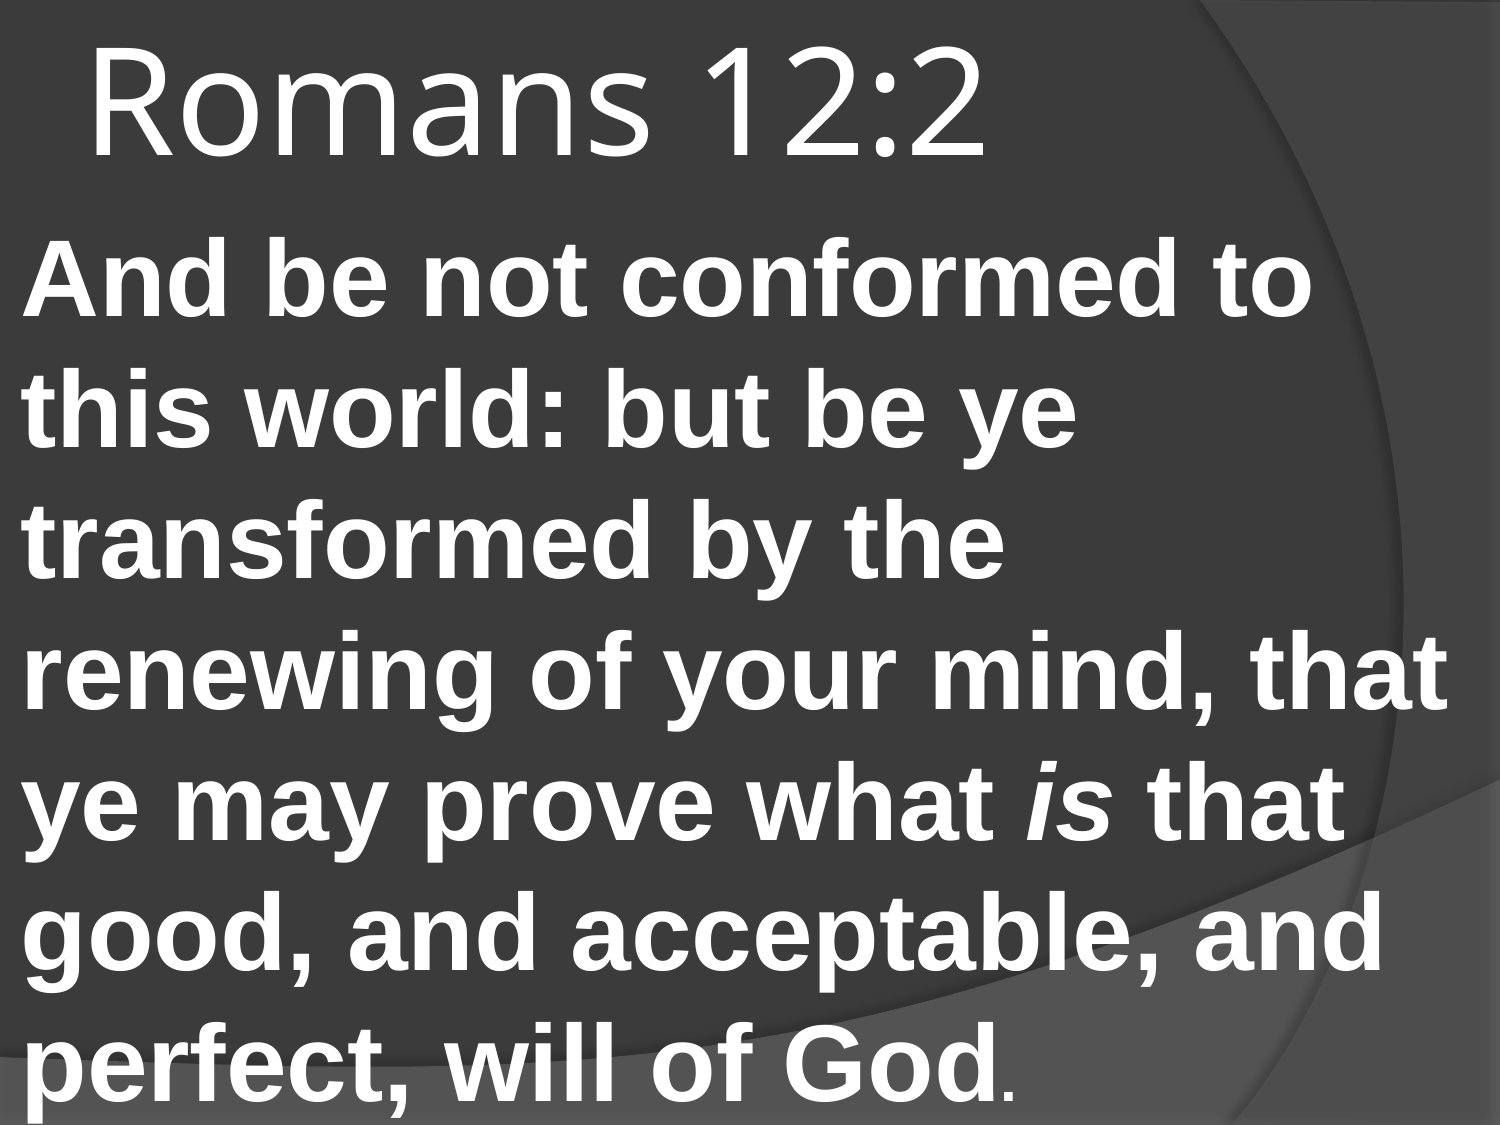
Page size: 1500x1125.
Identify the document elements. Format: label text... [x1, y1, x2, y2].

title Romans 12:2 [75, 1, 1300, 190]
list And be not conformed to this world: but be ye transformed by the renewing of your mind, that ye may prove what is that good, and acceptable, and perfect, will of God. [0, 200, 1470, 1125]
